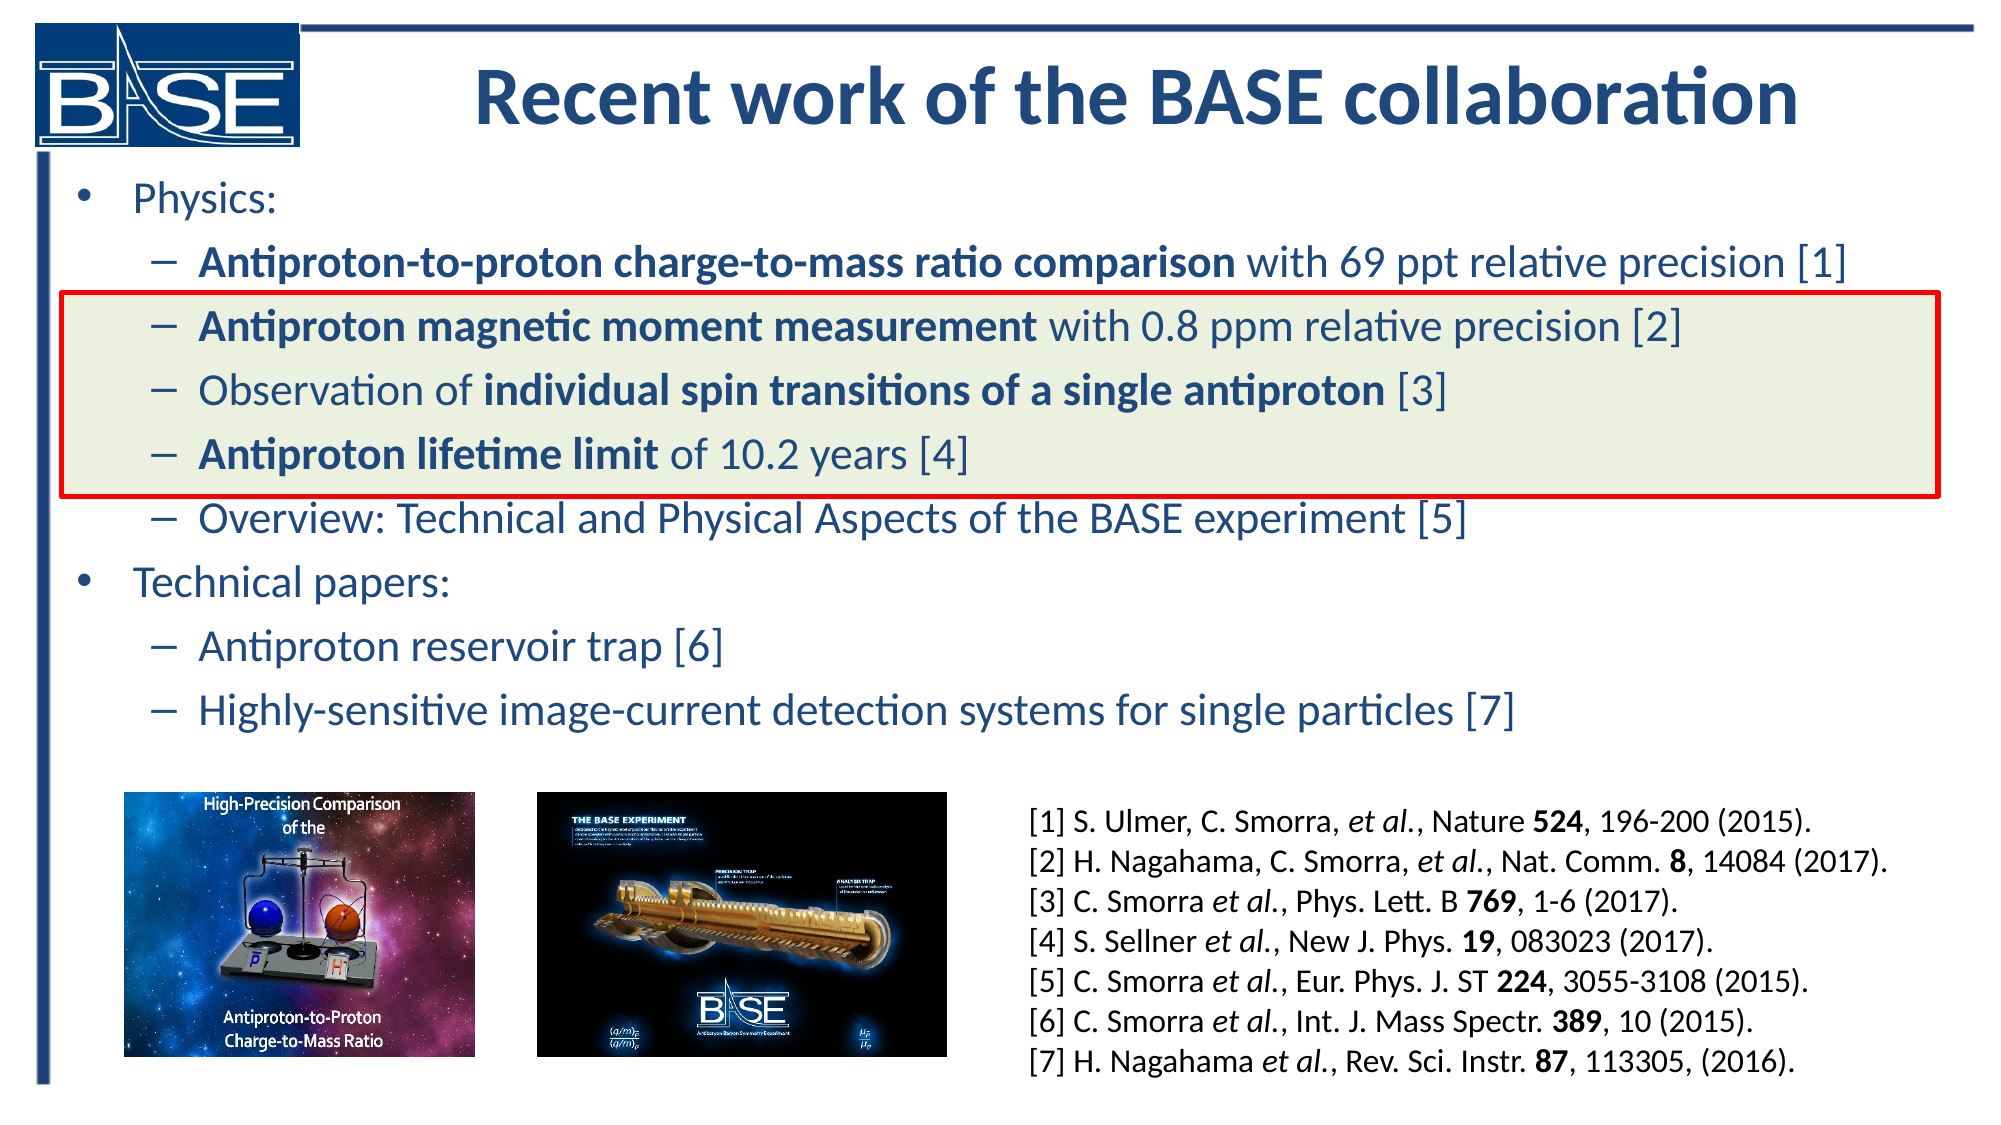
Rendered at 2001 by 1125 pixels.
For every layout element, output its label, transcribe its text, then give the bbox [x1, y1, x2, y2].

title Recent work of the BASE collaboration [299, 33, 1977, 150]
list Physics: Antiproton-to-proton charge-to-mass ratio comparison with 69 ppt relative precision [1] Antiproton magnetic moment measurement with 0.8 ppm relative precision [2] Observation of individual spin transitions of a single antiproton [3] Antiproton lifetime limit of 10.2 years [4] Overview: Technical and Physical Aspects of the BASE experiment [5] Technical papers: Antiproton reservoir trap [6] Highly-sensitive image-current detection systems for single particles [7] [61, 159, 1938, 993]
picture [35, 150, 54, 1087]
picture [35, 23, 1977, 147]
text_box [124, 791, 1910, 1091]
